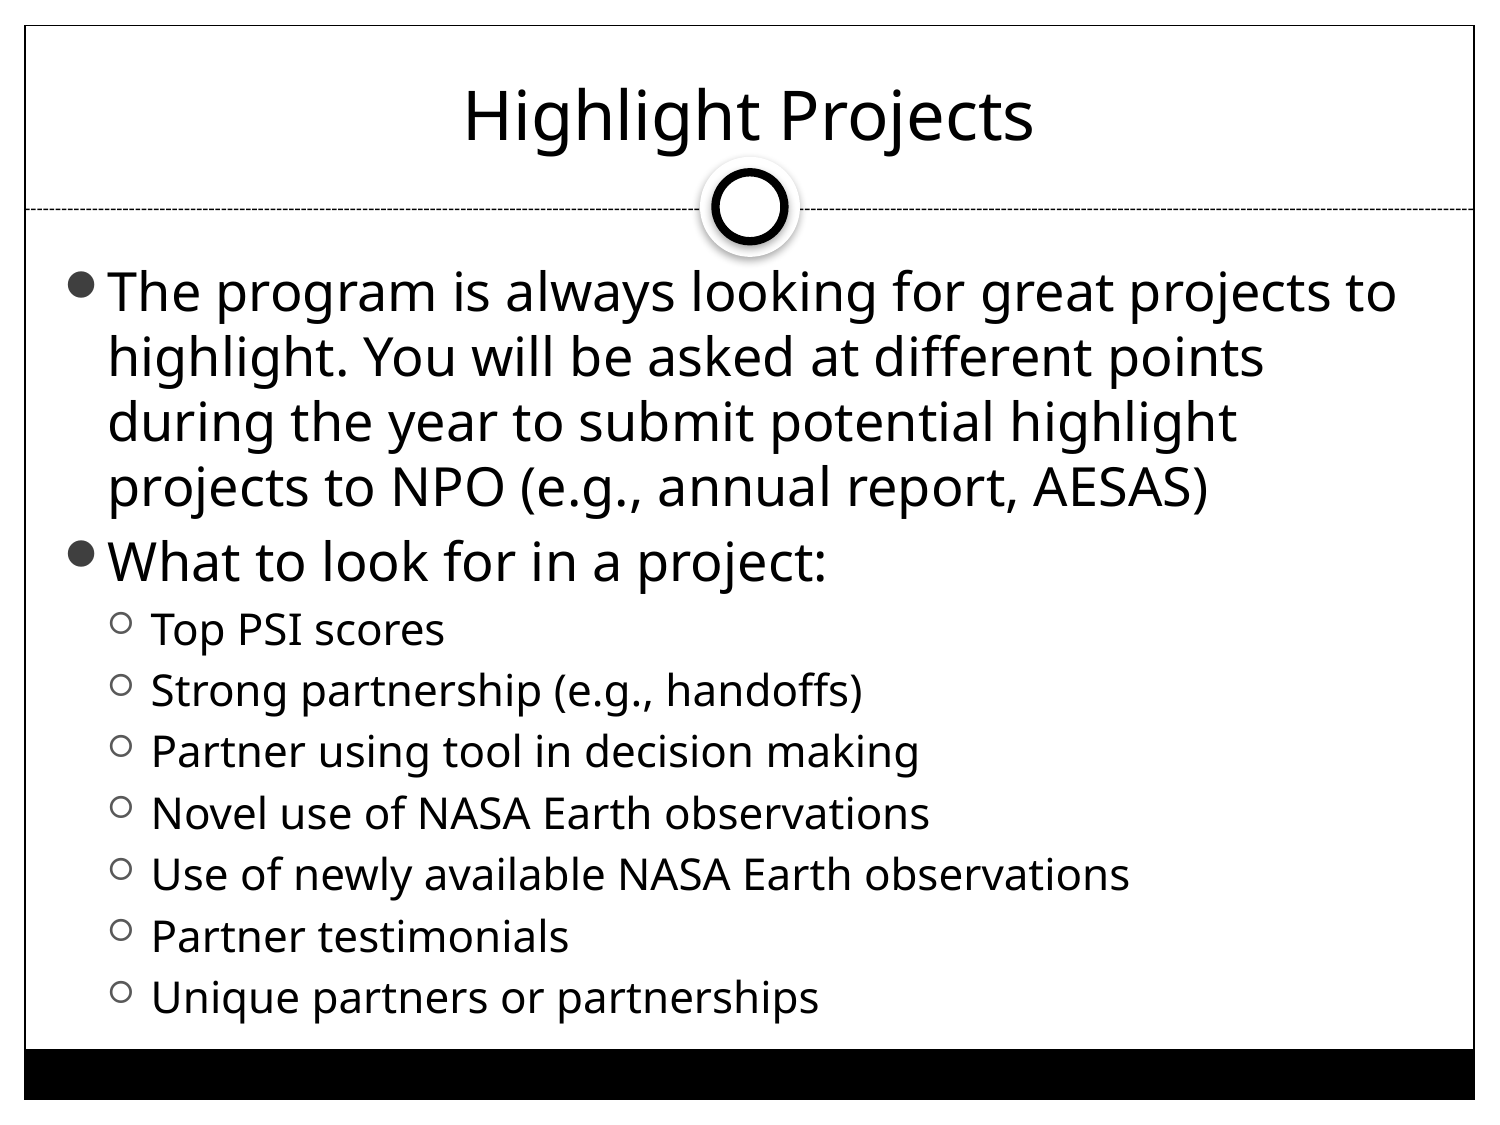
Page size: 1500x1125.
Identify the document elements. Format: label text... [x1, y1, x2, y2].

list The program is always looking for great projects to highlight. You will be asked at different points during the year to submit potential highlight projects to NPO (e.g., annual report, AESAS) What to look for in a project: Top PSI scores Strong partnership (e.g., handoffs) Partner using tool in decision making Novel use of NASA Earth observations Use of newly available NASA Earth observations Partner testimonials Unique partners or partnerships [49, 250, 1445, 1038]
title Highlight Projects [49, 37, 1450, 162]
